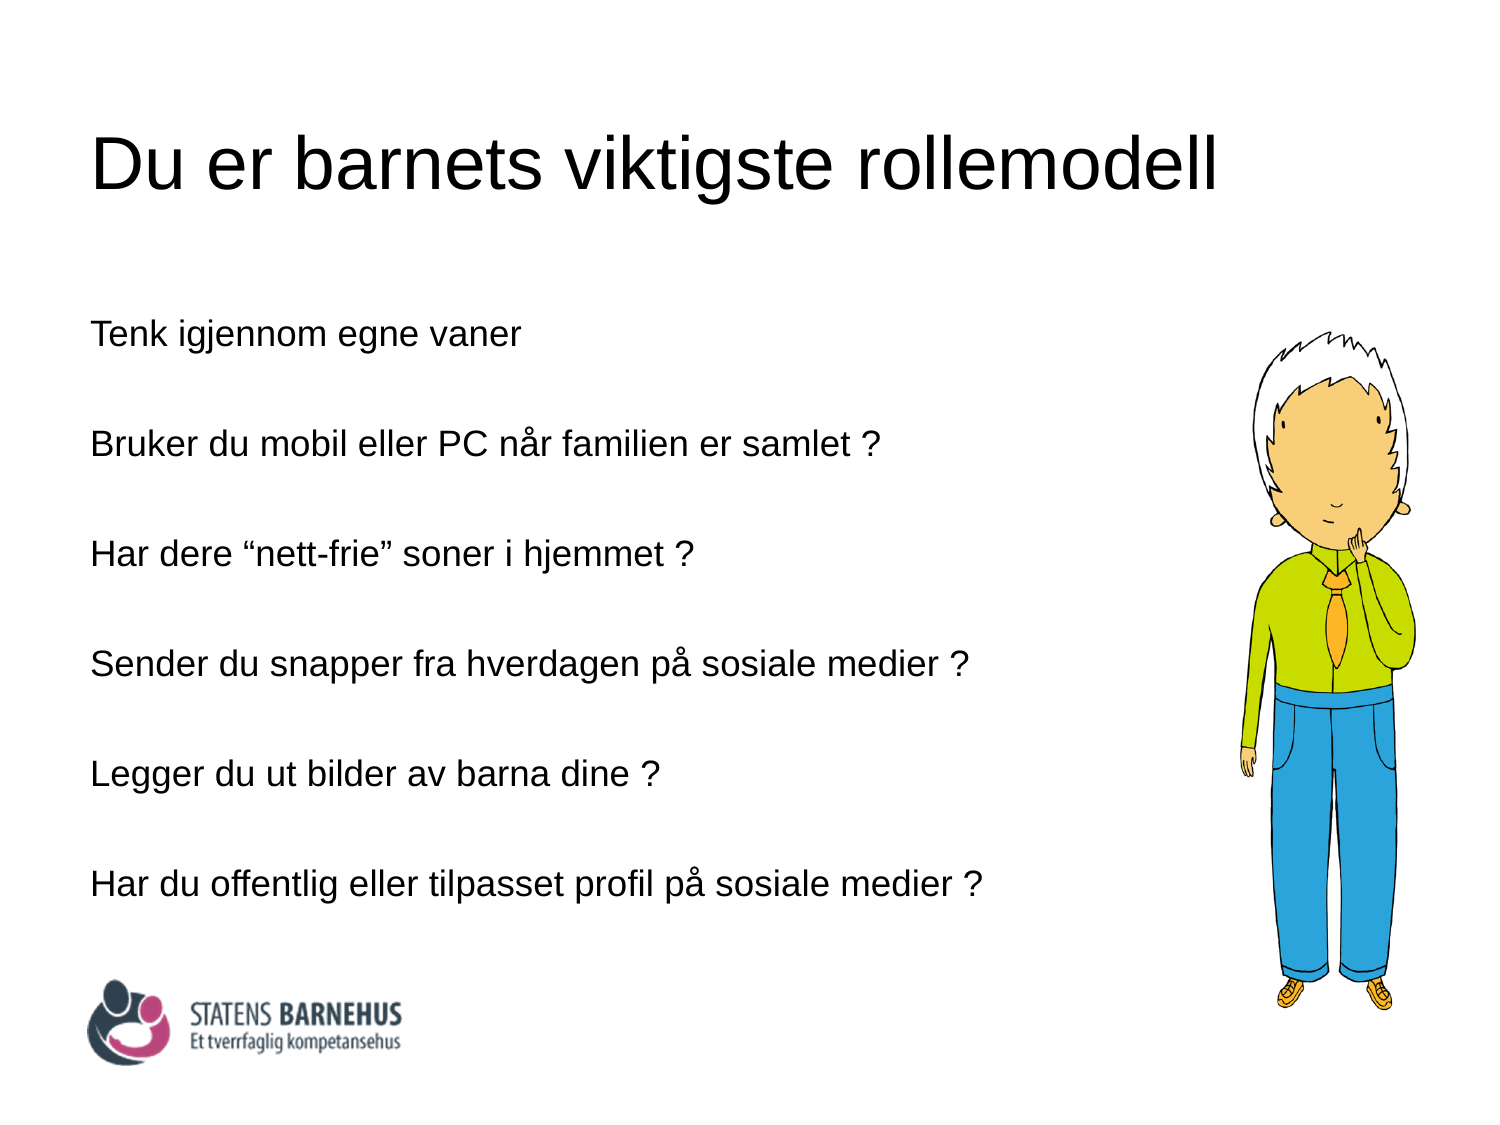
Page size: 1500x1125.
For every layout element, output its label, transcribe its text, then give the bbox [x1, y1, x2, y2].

picture [87, 979, 402, 1066]
picture [1185, 291, 1471, 1050]
title Du er barnets viktigste rollemodell [75, 45, 1425, 287]
list Tenk igjennom egne vaner Bruker du mobil eller PC når familien er samlet ? Har dere “nett-frie” soner i hjemmet ? Sender du snapper fra hverdagen på sosiale medier ? Legger du ut bilder av barna dine ? Har du offentlig eller tilpasset profil på sosiale medier ? [75, 307, 1425, 917]
